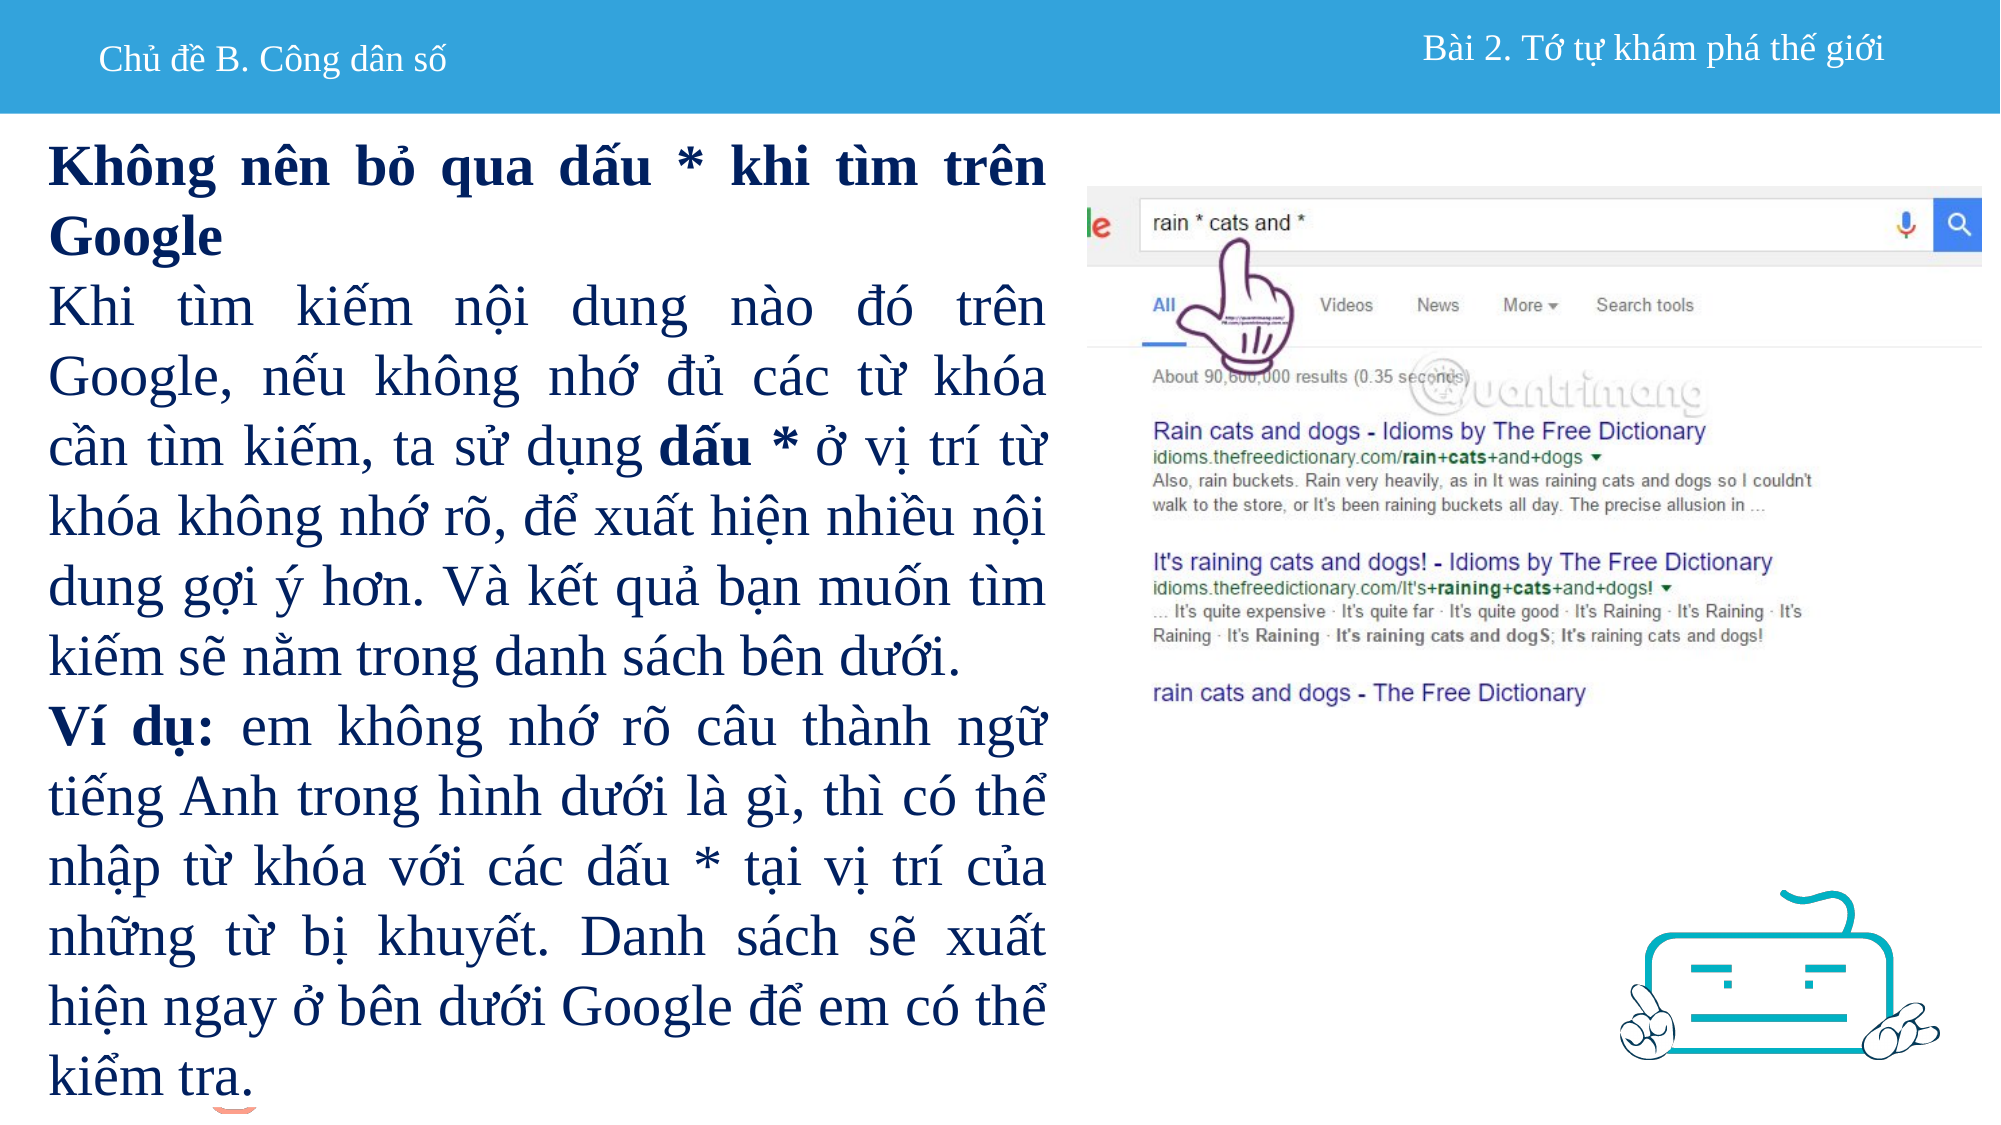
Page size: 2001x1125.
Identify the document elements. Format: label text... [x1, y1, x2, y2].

picture [1087, 186, 1982, 709]
picture [83, 1108, 511, 1114]
text_box Không nên bỏ qua dấu * khi tìm trên Google Khi tìm kiếm nội dung nào đó trên Google, nếu không nhớ đủ các từ khóa cần tìm kiếm, ta sử dụng dấu * ở vị trí từ khóa không nhớ rõ, để xuất hiện nhiều nội dung gợi ý hơn. Và kết quả bạn muốn tìm kiếm sẽ nằm trong danh sách bên dưới. Ví dụ: em không nhớ rõ câu thành ngữ tiếng Anh trong hình dưới là gì, thì có thể nhập từ khóa với các dấu * tại vị trí của những từ bị khuyết. Danh sách sẽ xuất hiện ngay ở bên dưới Google để em có thể kiểm tra. [33, 123, 1063, 1108]
picture [1620, 890, 1940, 1060]
